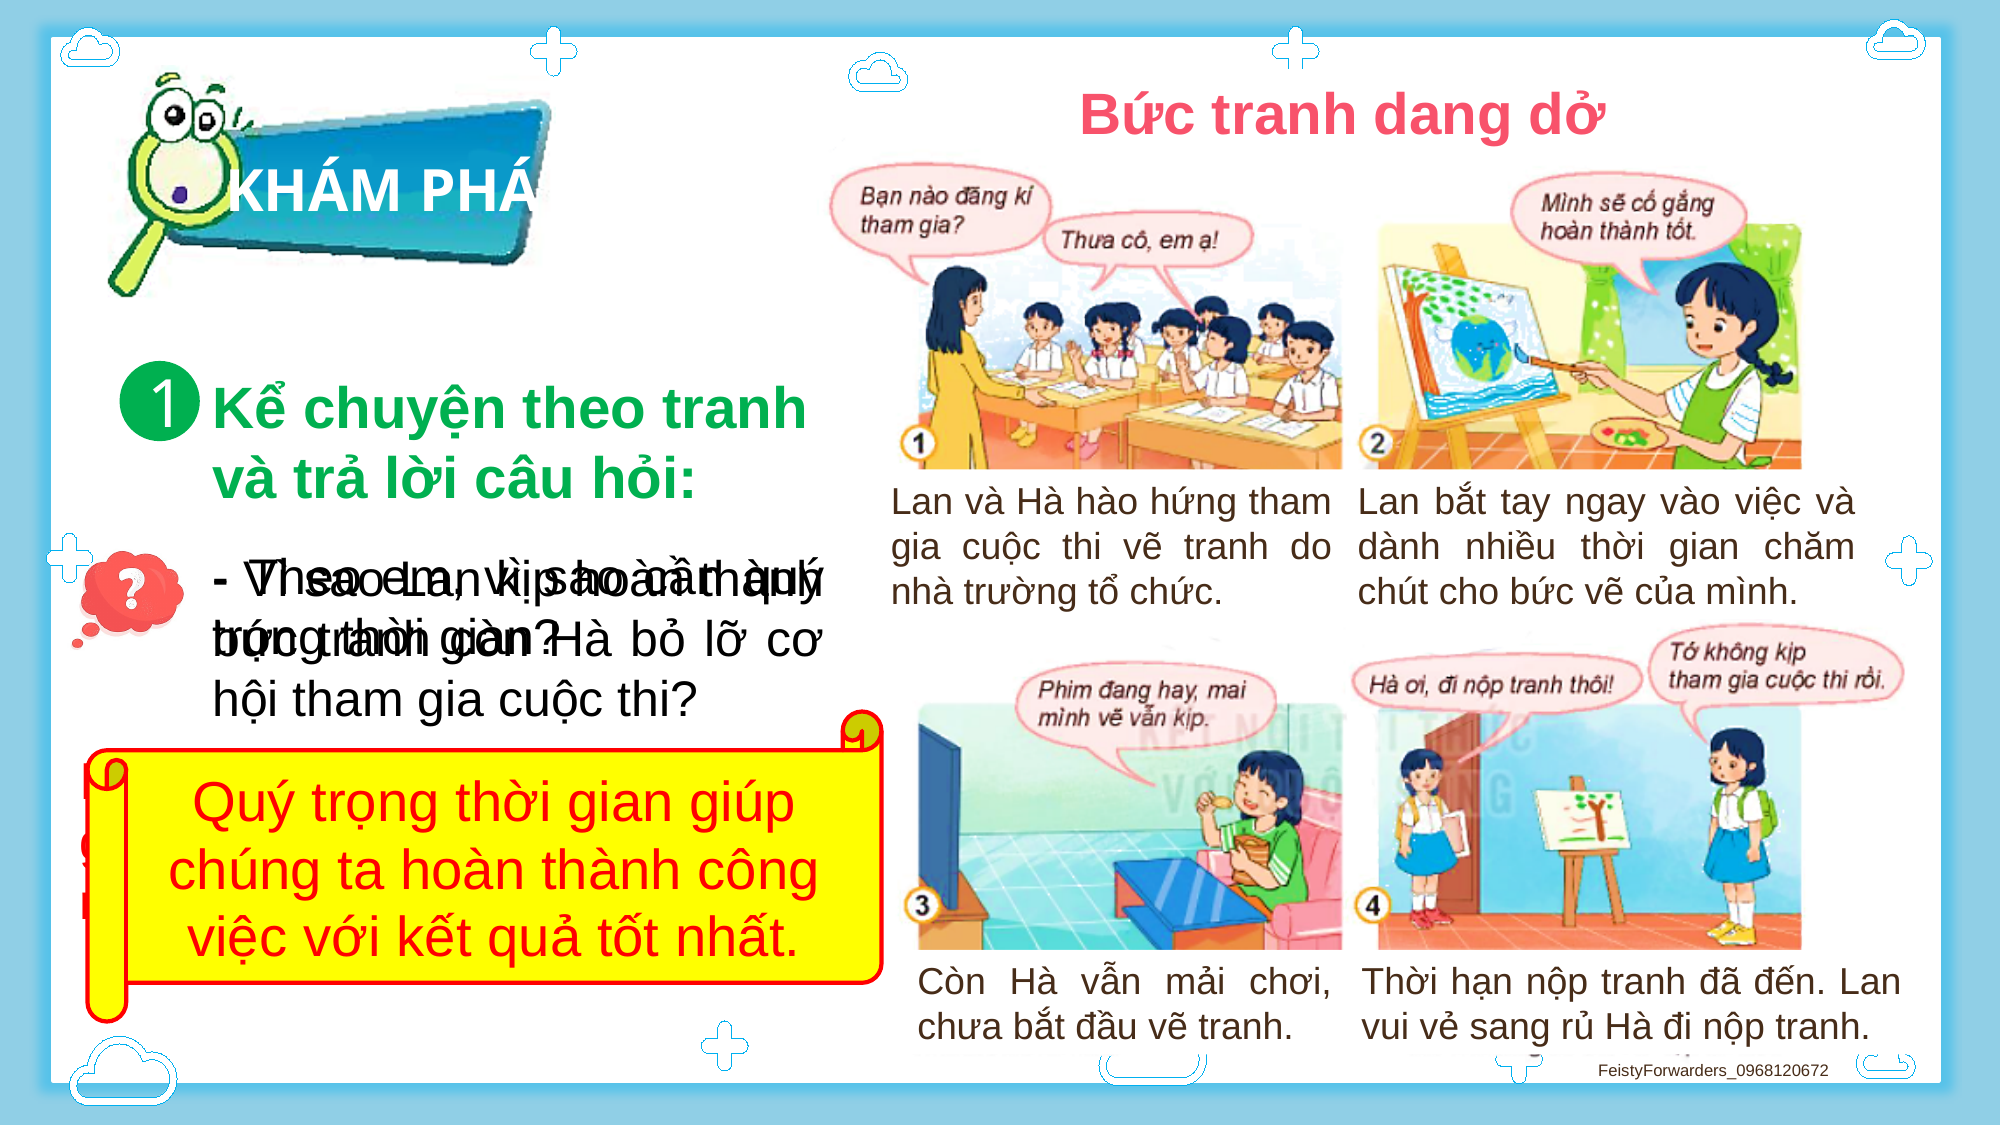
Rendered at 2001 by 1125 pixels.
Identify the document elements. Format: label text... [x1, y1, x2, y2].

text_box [93, 65, 556, 311]
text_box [779, 58, 1917, 1067]
text_box 1 [119, 360, 197, 442]
text_box - Theo em, vì sao cần quý trọng thời gian? [197, 537, 774, 673]
text_box  Vì Lan chăm chỉ, dành nhiều thời gian chăm chút cho bức vẽ. Còn Hà mải chơi, bắt đầu vẽ tranh muộn. [65, 742, 774, 937]
text_box Quý trọng thời gian giúp chúng ta hoàn thành công việc với kết quả tốt nhất. [85, 748, 774, 1024]
text_box Kể chuyện theo tranh và trả lời câu hỏi: [197, 363, 774, 518]
picture [57, 531, 203, 657]
text_box - Vì sao Lan kịp hoàn thành bức tranh còn Hà bỏ lỡ cơ hội tham gia cuộc thi? [197, 673, 774, 734]
